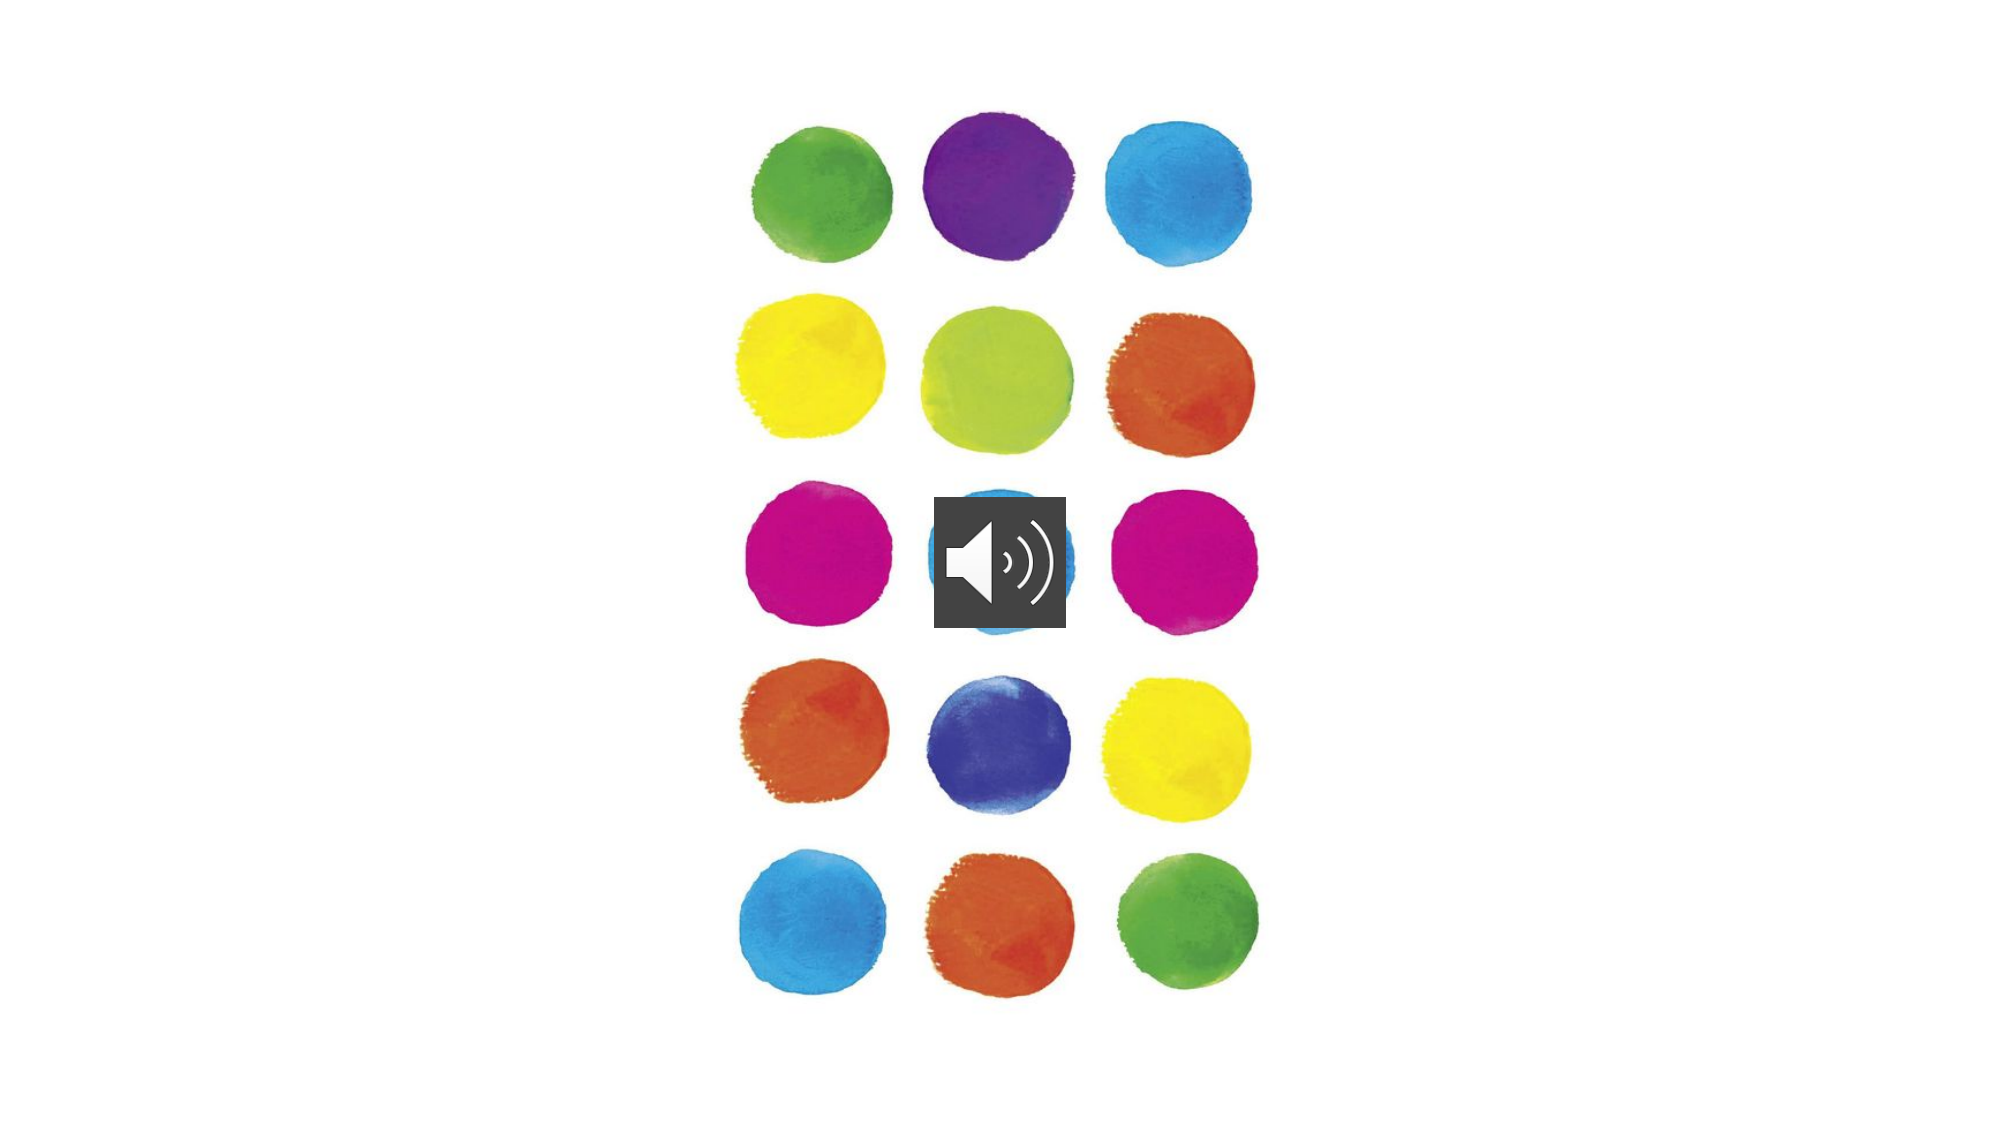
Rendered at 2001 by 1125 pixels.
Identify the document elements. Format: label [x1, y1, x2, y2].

picture [438, 0, 1562, 1125]
